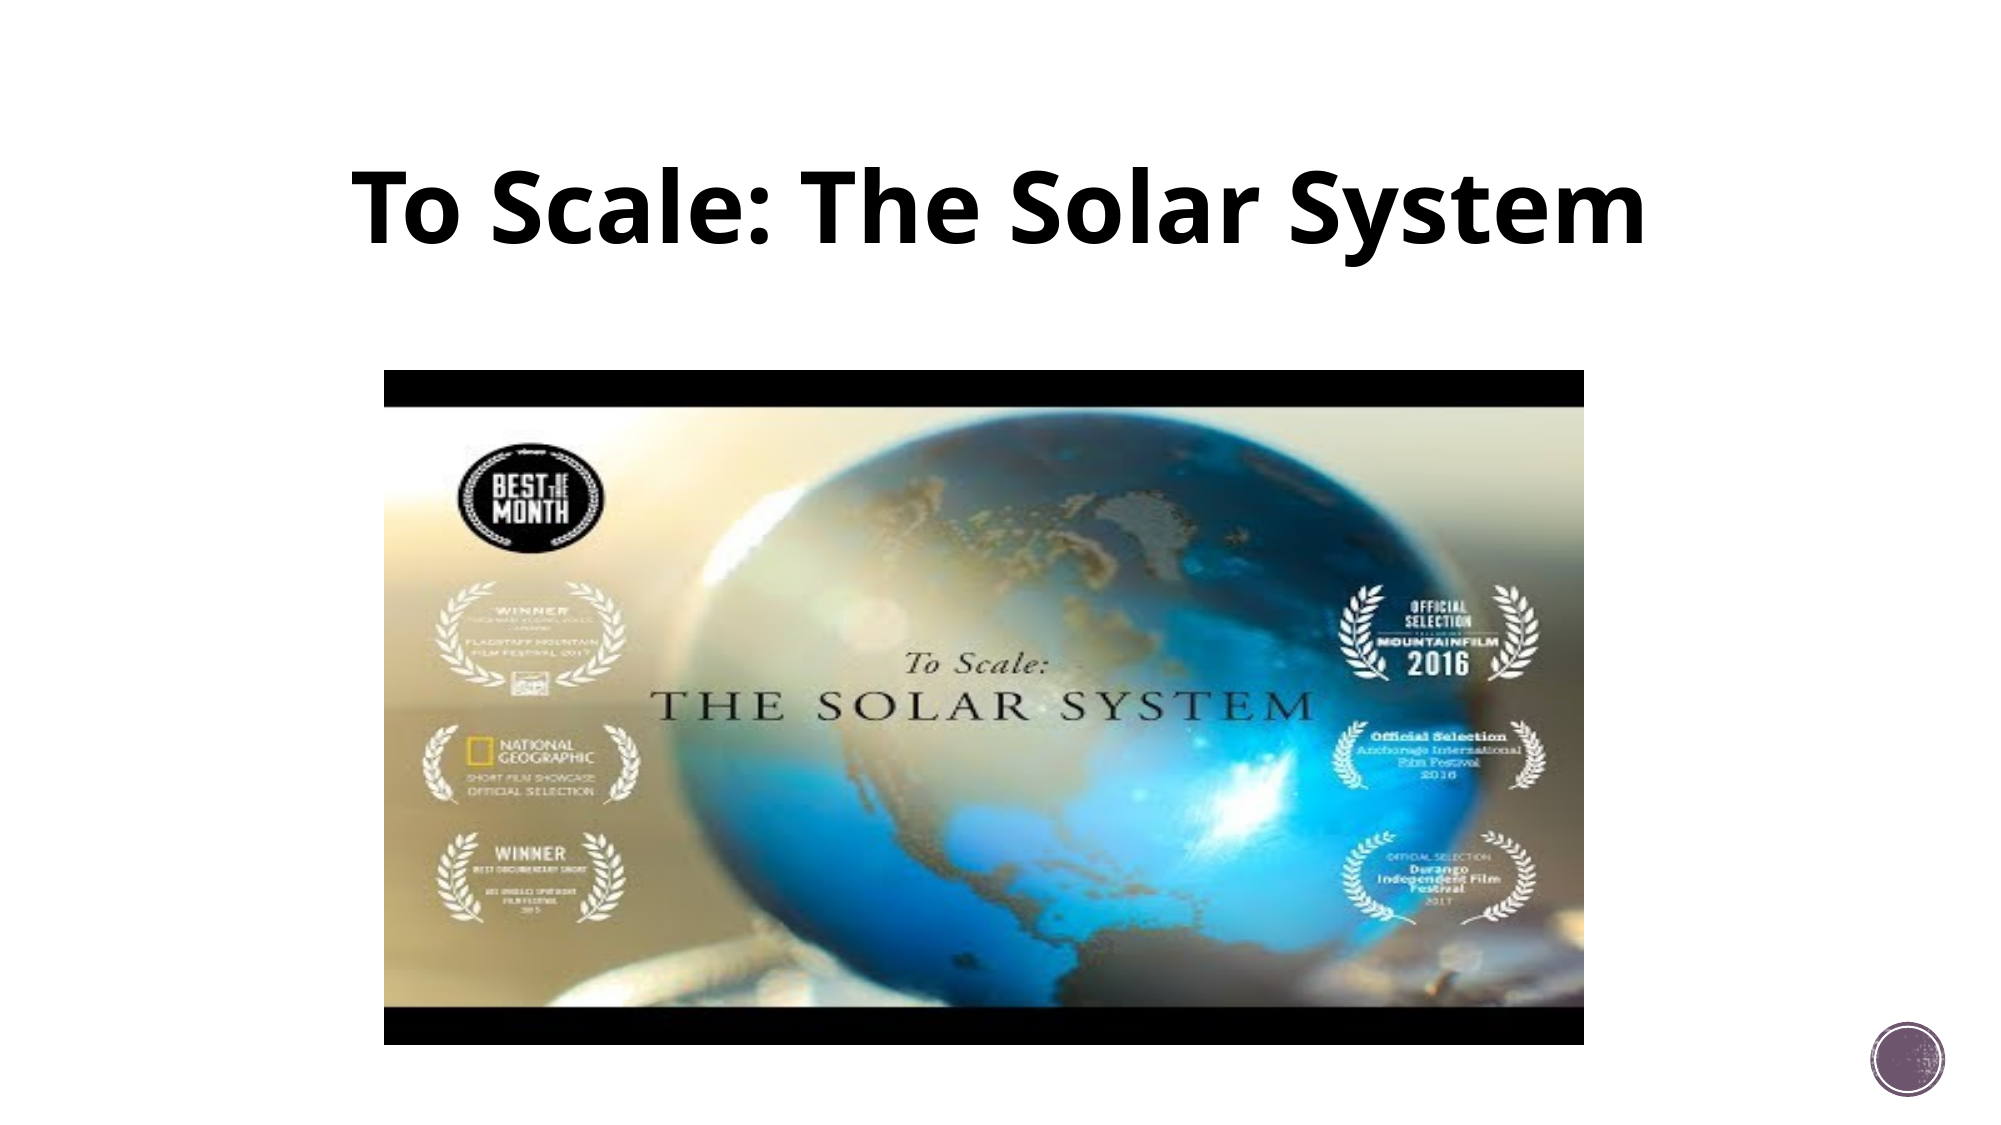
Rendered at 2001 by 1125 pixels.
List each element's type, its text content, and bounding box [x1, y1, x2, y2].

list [386, 373, 1582, 1042]
title To Scale: The Solar System [175, 79, 1826, 344]
